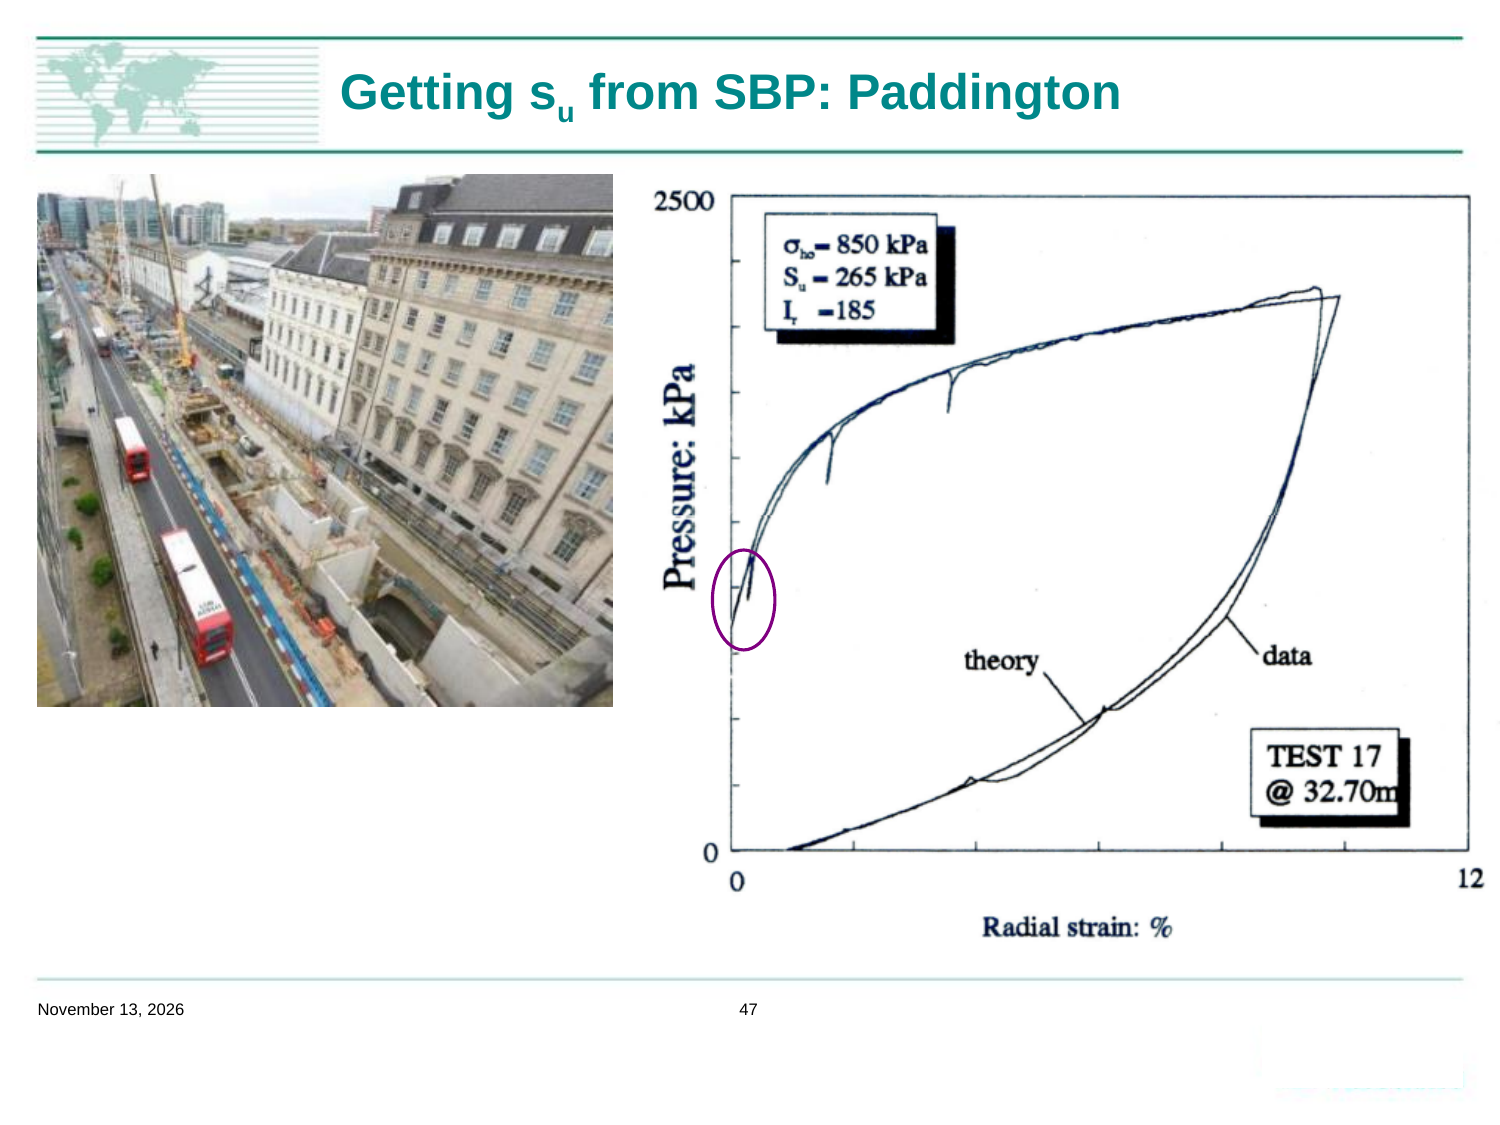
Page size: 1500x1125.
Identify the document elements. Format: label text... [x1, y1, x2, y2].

slide_number 47 [691, 999, 806, 1020]
title Getting su from SBP: Paddington [324, 37, 1463, 150]
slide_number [37, 999, 388, 1020]
picture [0, 0, 1500, 1125]
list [624, 169, 1500, 954]
